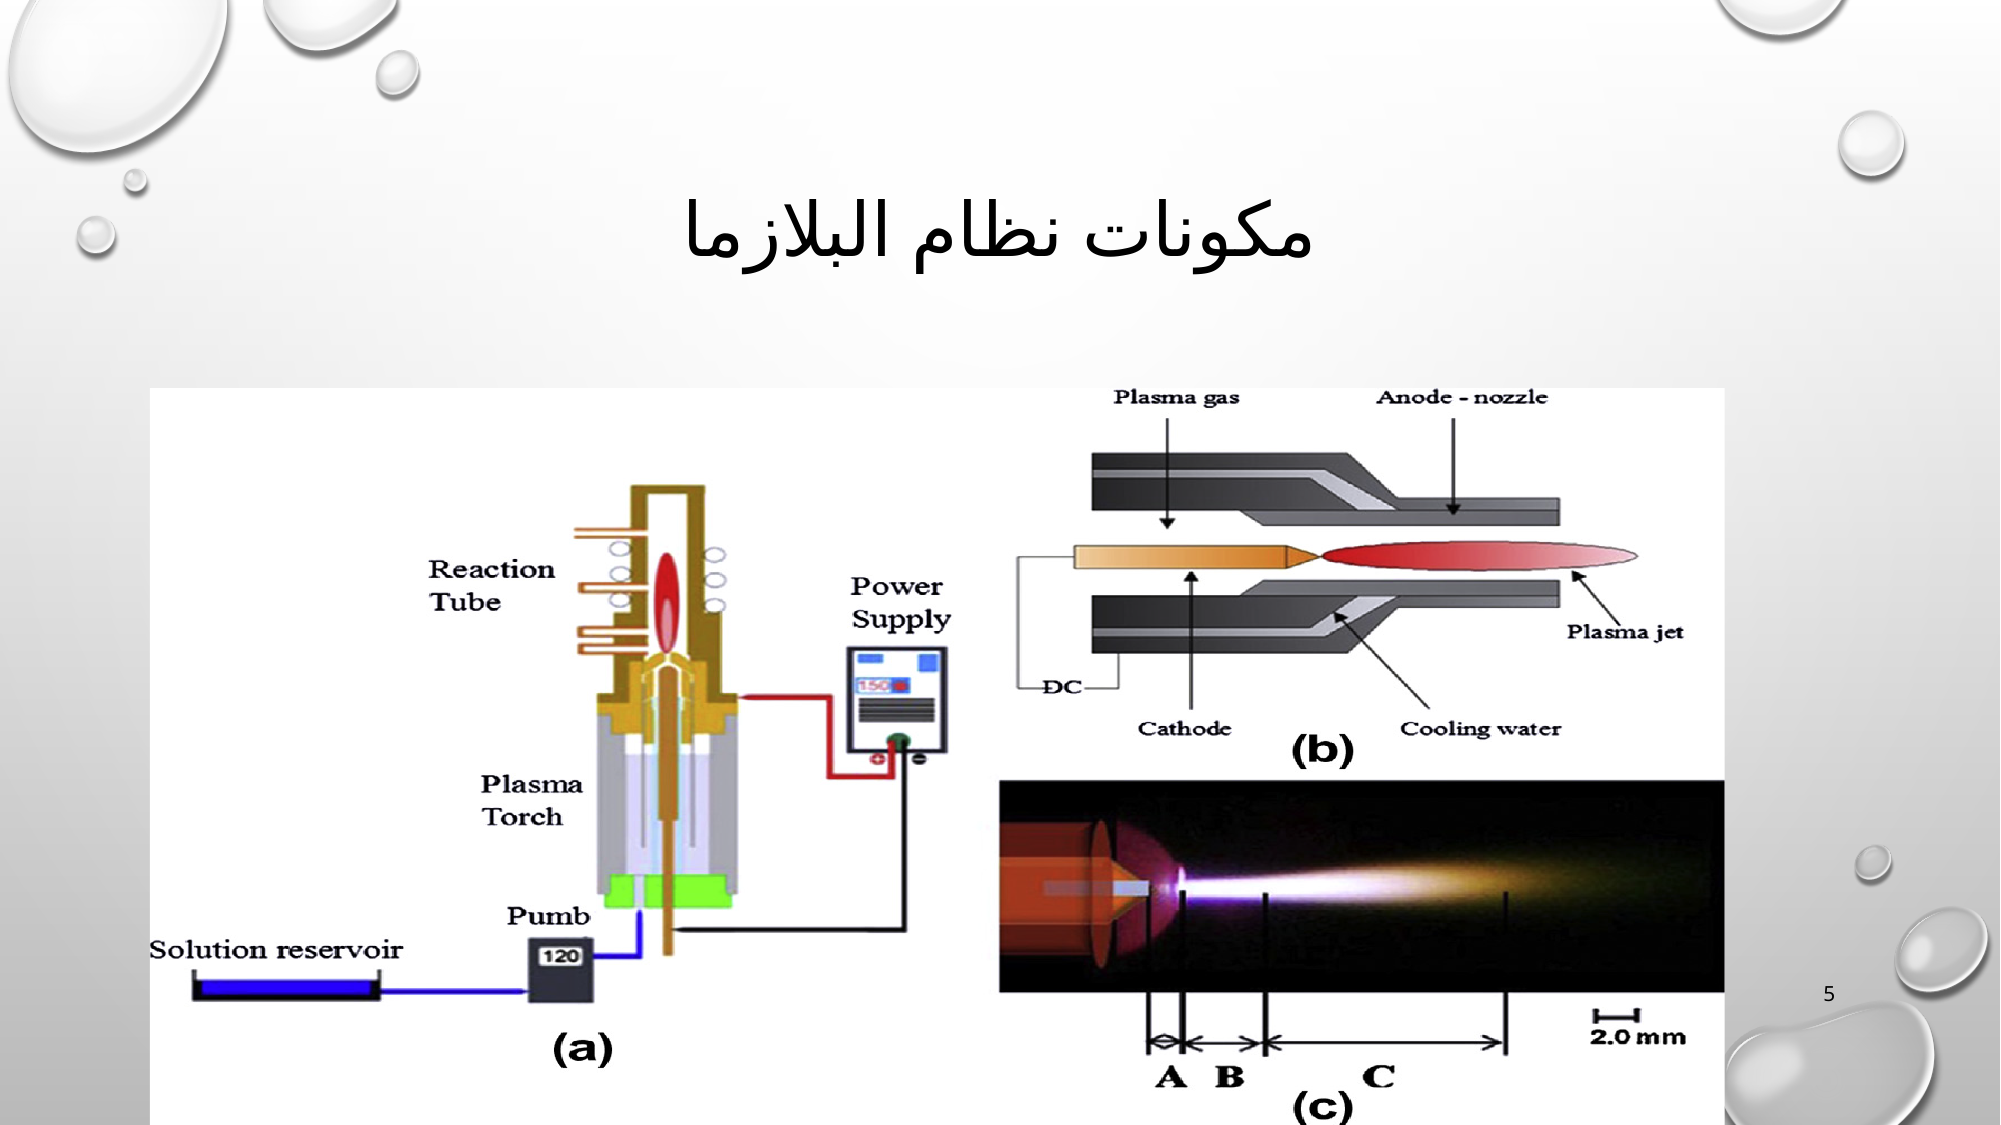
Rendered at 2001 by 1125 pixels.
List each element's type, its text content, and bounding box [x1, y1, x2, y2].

picture [0, 0, 2000, 1125]
title مكونات نظام البلازما [149, 101, 1851, 364]
slide_number 5 [1730, 965, 1851, 1025]
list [149, 388, 1725, 1125]
